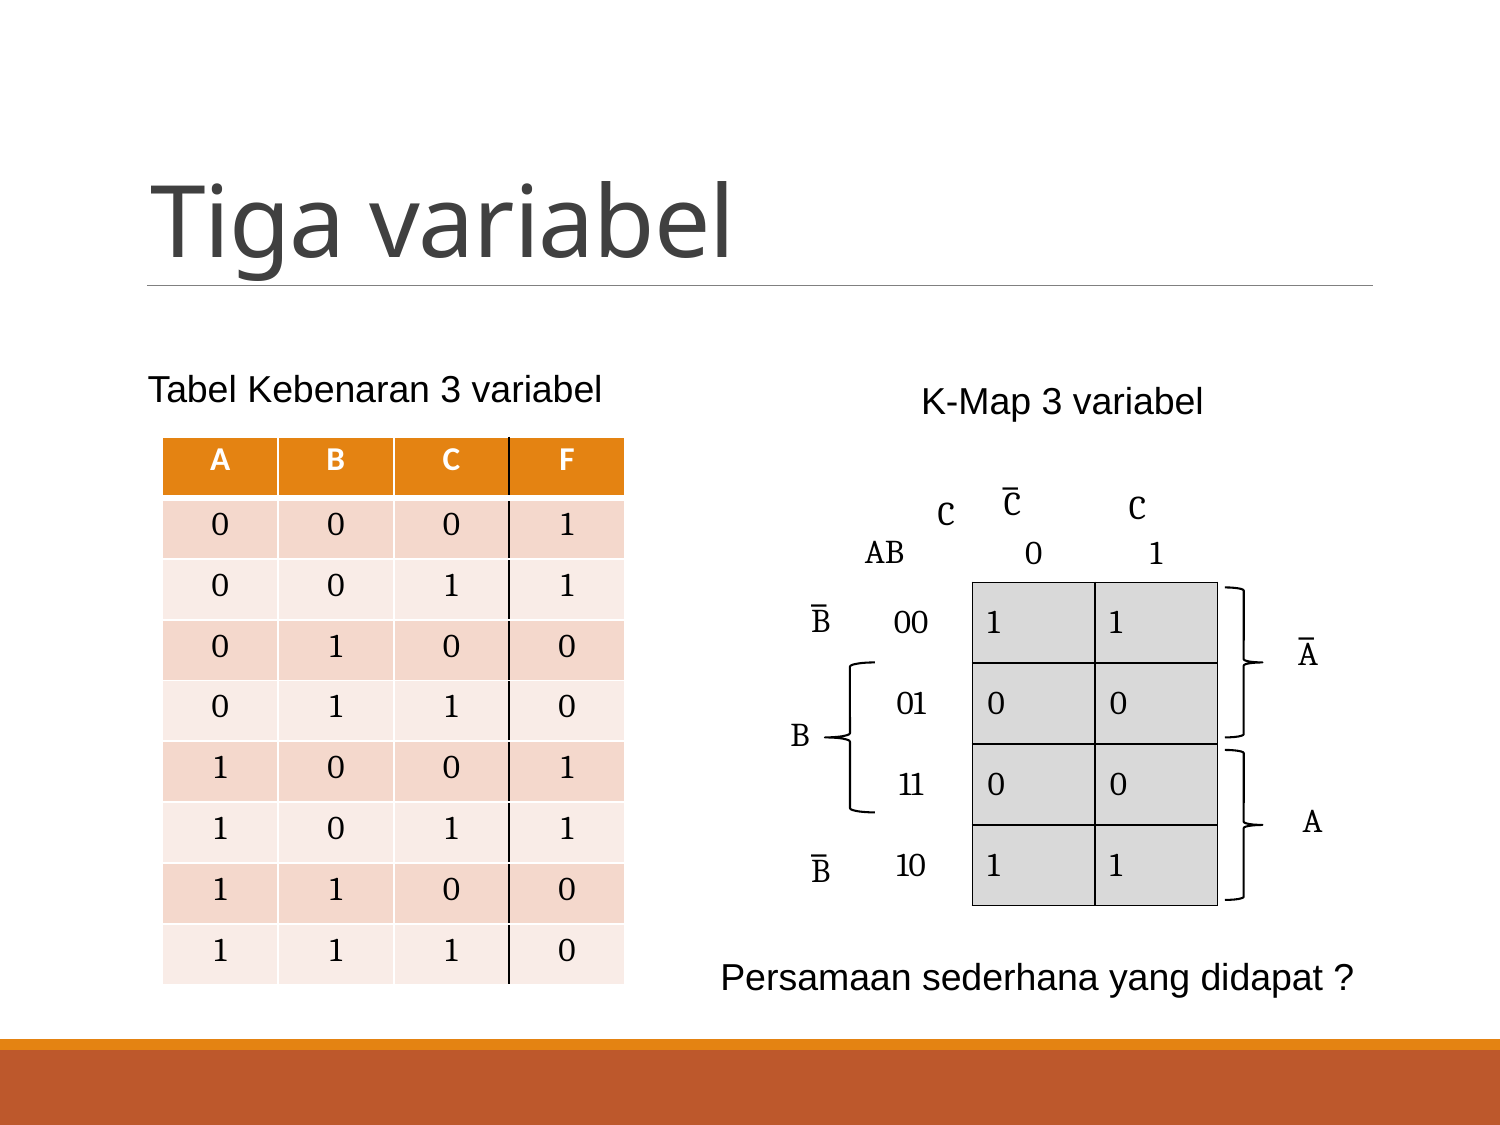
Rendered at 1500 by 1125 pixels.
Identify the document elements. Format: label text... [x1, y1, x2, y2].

table_cell 0 [279, 803, 393, 862]
text_box [1224, 748, 1264, 901]
table_cell 0 [510, 864, 624, 923]
title Tiga variabel [135, 47, 1373, 285]
text_box Persamaan sederhana yang didapat ? [787, 937, 1288, 1013]
table_header 0 [972, 488, 1095, 582]
table_cell 1 [279, 864, 393, 923]
table_cell 0 [510, 621, 624, 680]
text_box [774, 803, 863, 901]
table_cell 10 [868, 825, 972, 906]
table_cell 1 [163, 925, 277, 984]
table_cell 1 [510, 560, 624, 619]
table_cell 0 [279, 742, 393, 801]
table_cell 1 [510, 742, 624, 801]
table_cell 0 [510, 681, 624, 740]
table_cell 1 [395, 803, 508, 862]
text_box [774, 553, 863, 651]
table_cell 00 [850, 582, 972, 663]
table_cell 1 [163, 864, 277, 923]
table_cell 1 [973, 826, 1094, 905]
table_cell 0 [395, 621, 508, 680]
table_cell 1 [279, 621, 393, 680]
table_header F [510, 438, 624, 495]
text_box A [1274, 787, 1350, 850]
table_header B [279, 438, 393, 495]
table_cell 0 [163, 621, 277, 680]
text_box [966, 436, 1055, 534]
text_box [838, 661, 875, 814]
table_cell 1 [395, 681, 508, 740]
table_cell 0 [395, 501, 508, 558]
table_cell 0 [1096, 745, 1217, 824]
table_cell 1 [279, 681, 393, 740]
text_box [1224, 586, 1259, 739]
table_cell 1 [163, 742, 277, 801]
table_header A [163, 438, 277, 495]
table_cell 0 [973, 745, 1094, 824]
table_cell 0 [279, 501, 393, 558]
table_cell 1 [1096, 583, 1217, 662]
text_box B [762, 702, 838, 765]
table_header C AB [850, 488, 972, 582]
table_cell 0 [163, 560, 277, 619]
text_box Tabel Kebenaran 3 variabel [125, 349, 625, 425]
table_cell 01 [875, 663, 972, 744]
table_cell 0 [395, 742, 508, 801]
table_cell 1 [395, 925, 508, 984]
text_box K-Map 3 variabel [812, 362, 1313, 438]
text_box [1261, 586, 1351, 684]
table_cell 1 [163, 803, 277, 862]
table_cell 0 [395, 864, 508, 923]
table_cell 11 [870, 744, 972, 825]
table_cell 1 [973, 583, 1094, 662]
table_header 1 [1095, 488, 1217, 582]
table_cell 1 [395, 560, 508, 619]
table_cell 0 [163, 501, 277, 558]
text_box C [1099, 474, 1175, 538]
table_cell 1 [1096, 826, 1217, 905]
table_cell 1 [279, 925, 393, 984]
table_cell 1 [510, 803, 624, 862]
table_cell 1 [510, 501, 624, 558]
table_cell 0 [1096, 664, 1217, 743]
table_cell 0 [510, 925, 624, 984]
table_header C [395, 438, 508, 495]
table_cell 0 [163, 681, 277, 740]
table_cell 0 [973, 664, 1094, 743]
table_cell 0 [279, 560, 393, 619]
